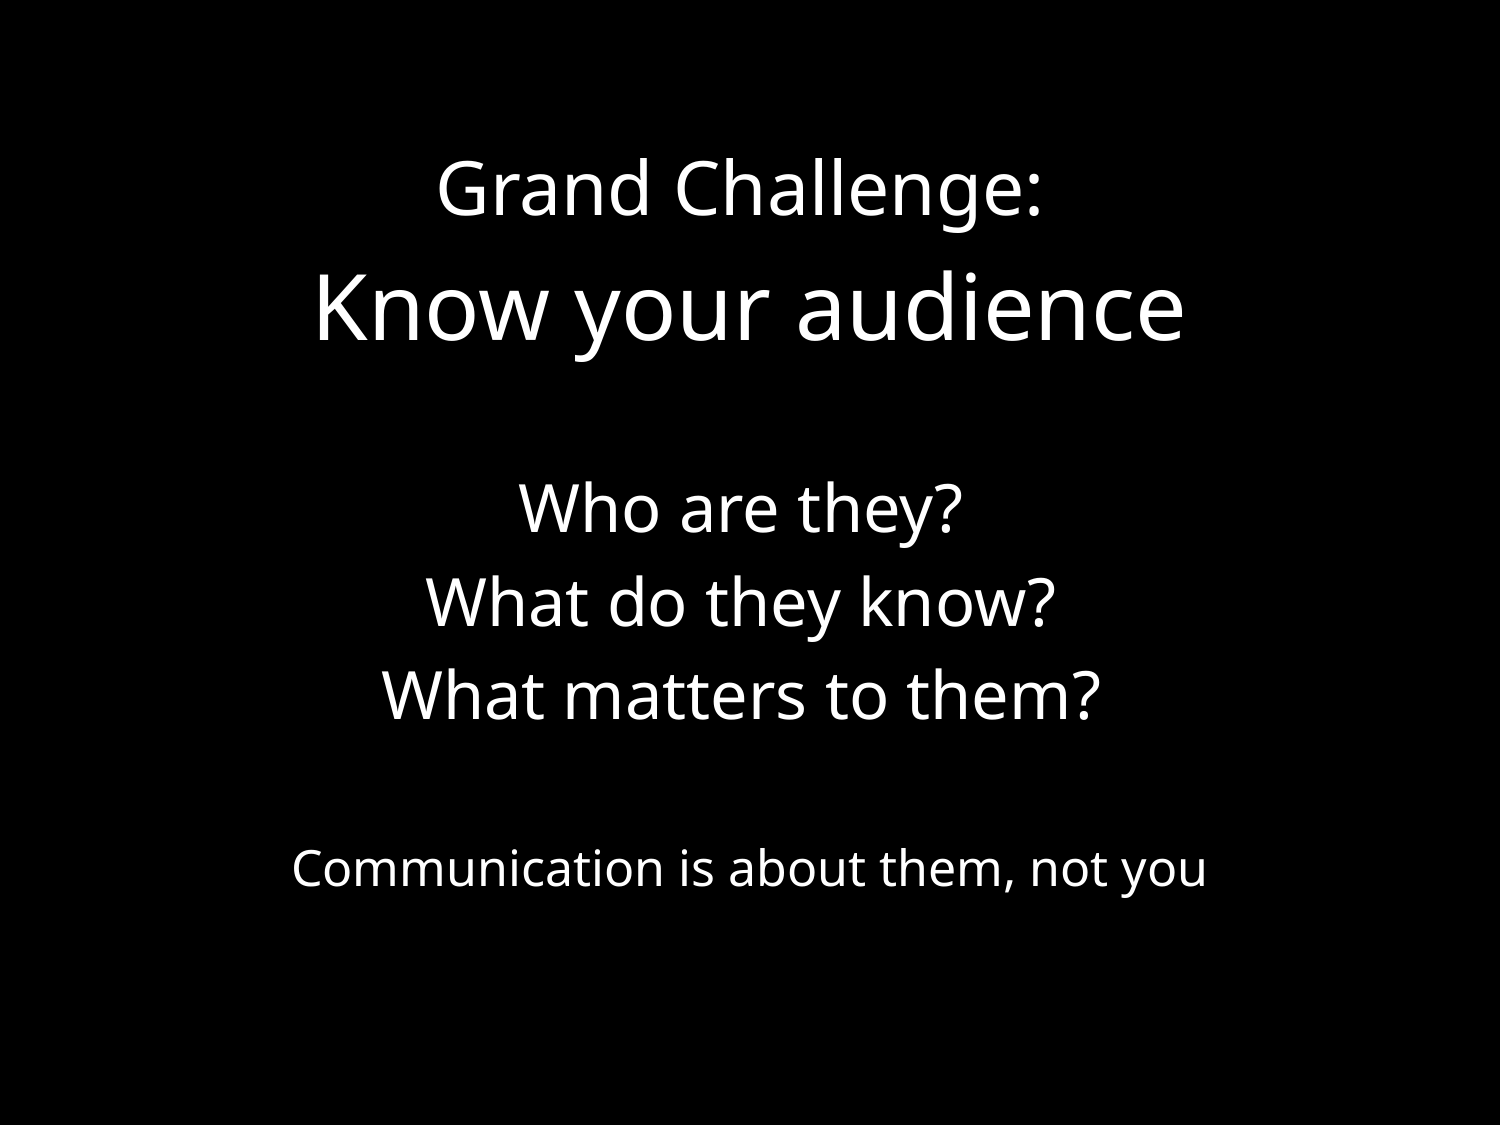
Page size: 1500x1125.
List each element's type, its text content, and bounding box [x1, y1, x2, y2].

list Grand Challenge: Know your audience Who are they? What do they know? What matters to them? Communication is about them, not you [75, 133, 1425, 1002]
